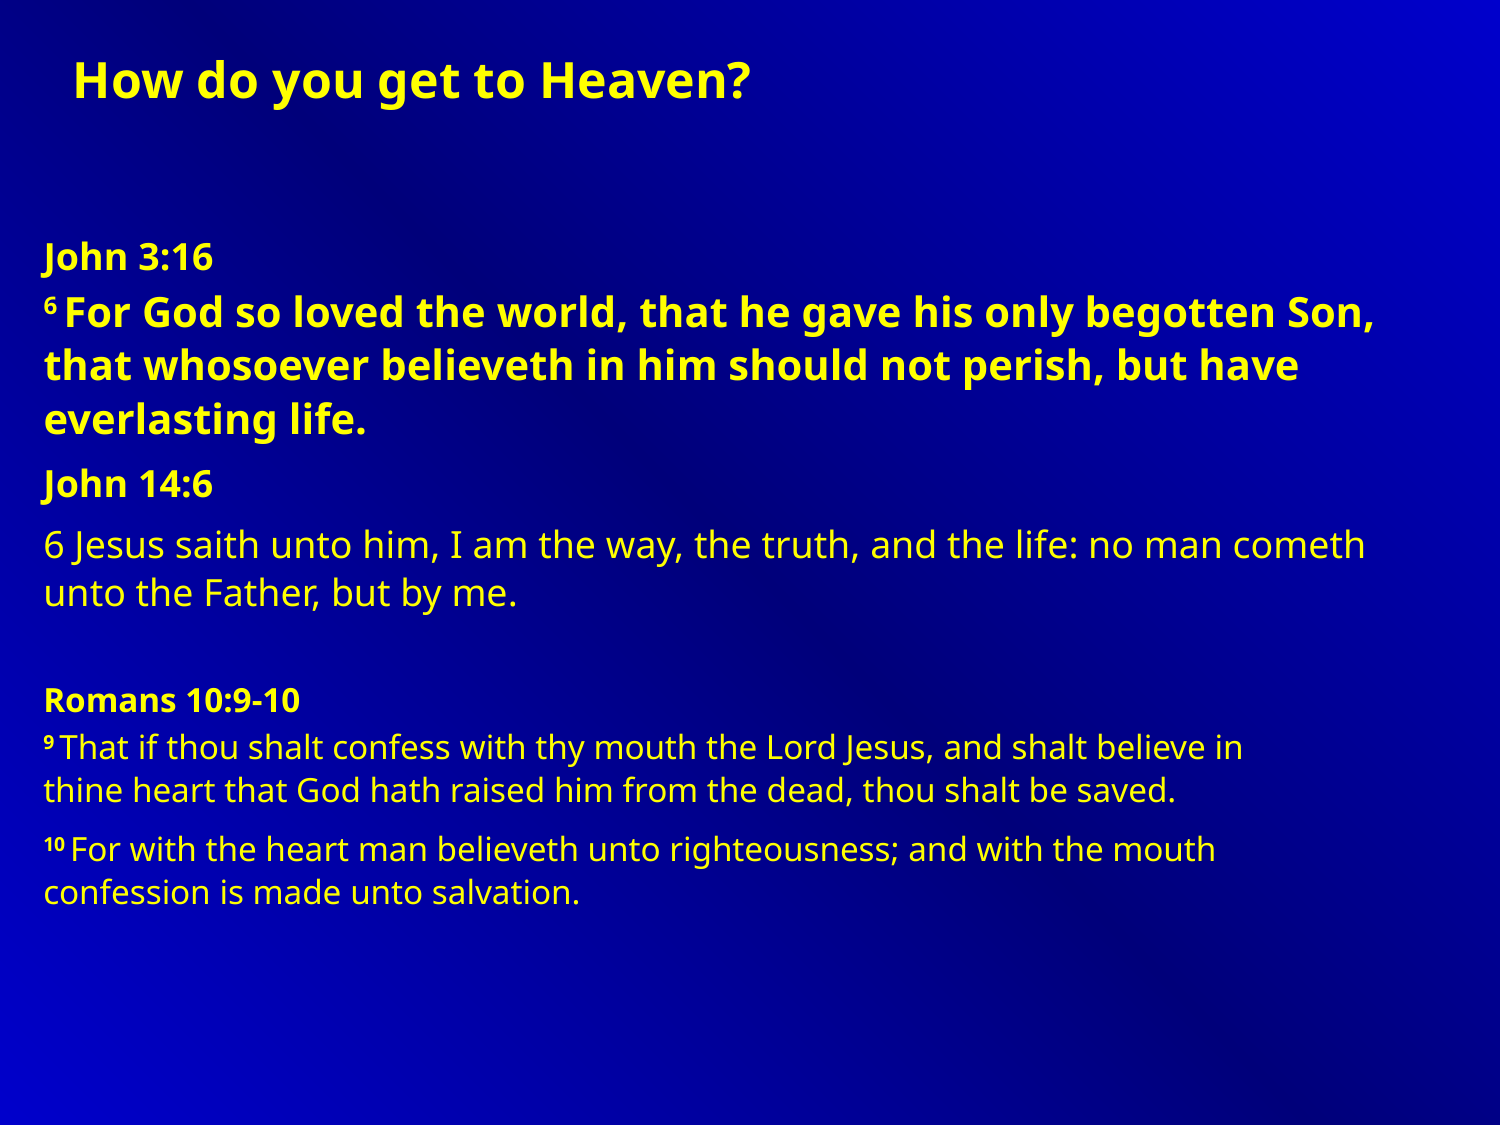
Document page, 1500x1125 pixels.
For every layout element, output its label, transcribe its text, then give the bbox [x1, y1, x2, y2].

text_box John 14:6 6 Jesus saith unto him, I am the way, the truth, and the life: no man cometh unto the Father, but by me. [28, 450, 1435, 622]
text_box John 3:16 6 For God so loved the world, that he gave his only begotten Son, that whosoever believeth in him should not perish, but have everlasting life. [28, 222, 1400, 450]
text_box Romans 10:9-10 9 That if thou shalt confess with thy mouth the Lord Jesus, and shalt believe in thine heart that God hath raised him from the dead, thou shalt be saved. 10 For with the heart man believeth unto righteousness; and with the mouth confession is made unto salvation. [28, 669, 1329, 919]
text_box How do you get to Heaven? [12, 41, 813, 117]
